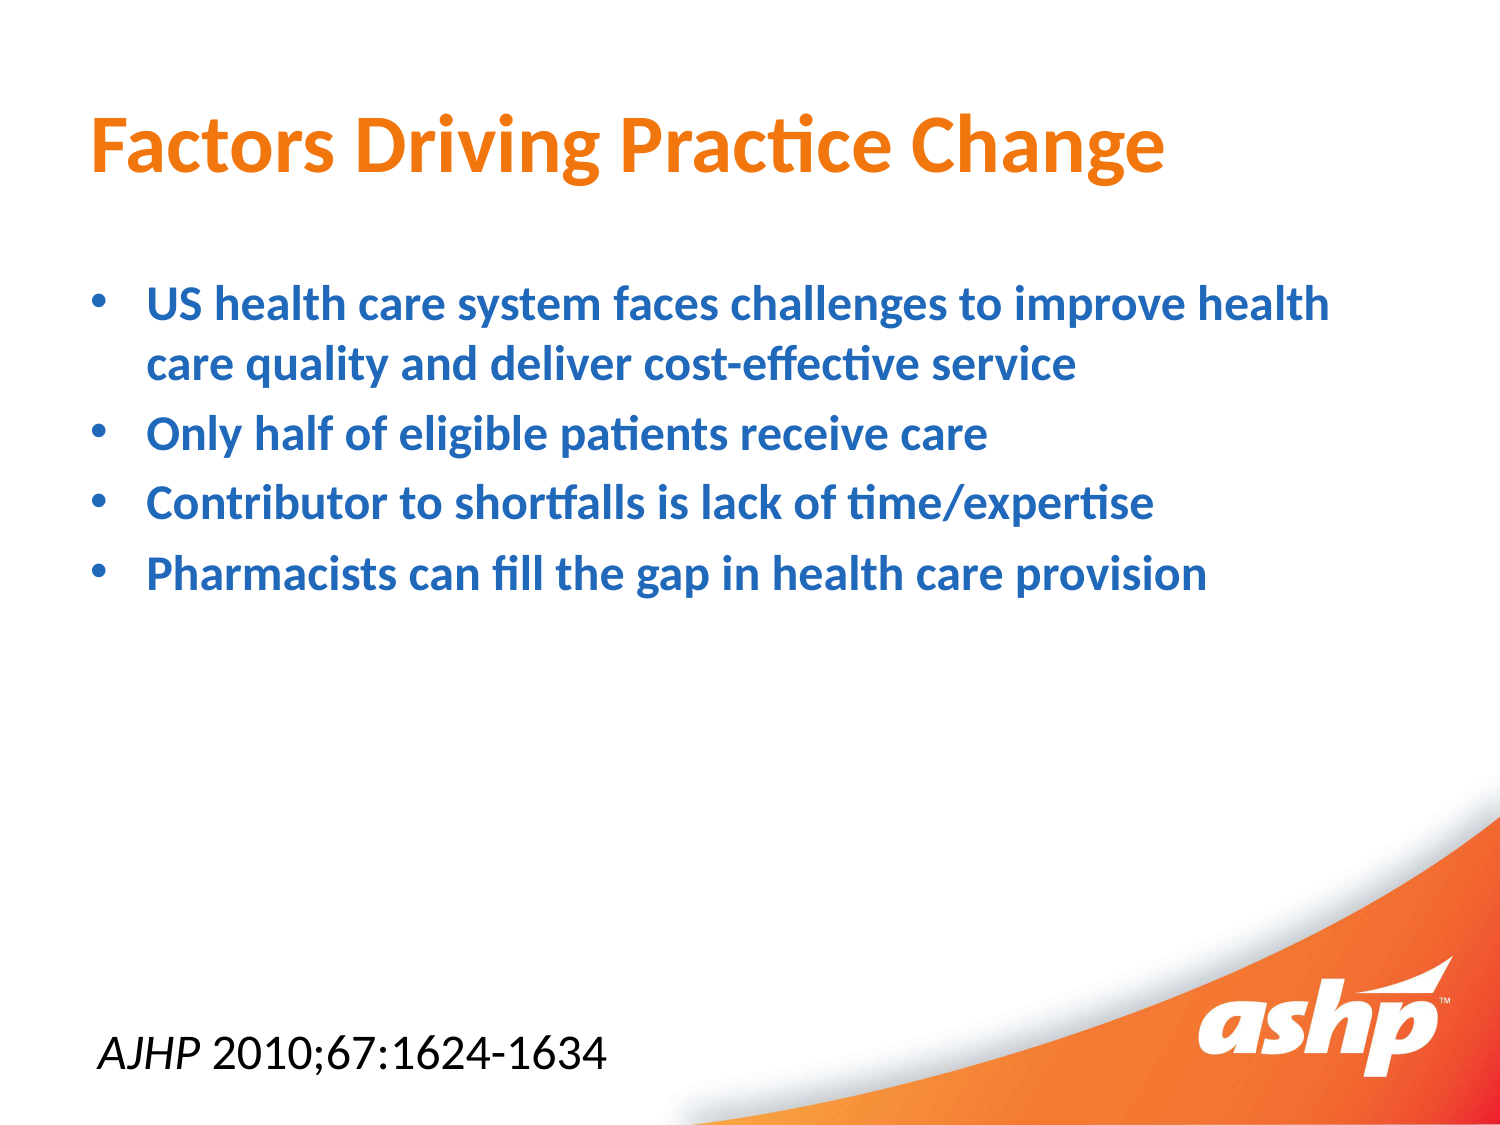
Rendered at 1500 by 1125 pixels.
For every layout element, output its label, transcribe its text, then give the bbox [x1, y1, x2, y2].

picture [0, 0, 1500, 1125]
list US health care system faces challenges to improve health care quality and deliver cost-effective service Only half of eligible patients receive care Contributor to shortfalls is lack of time/expertise Pharmacists can fill the gap in health care provision [75, 262, 1425, 1005]
text_box AJHP 2010;67:1624-1634 [83, 1012, 623, 1088]
title Factors Driving Practice Change [75, 45, 1425, 233]
